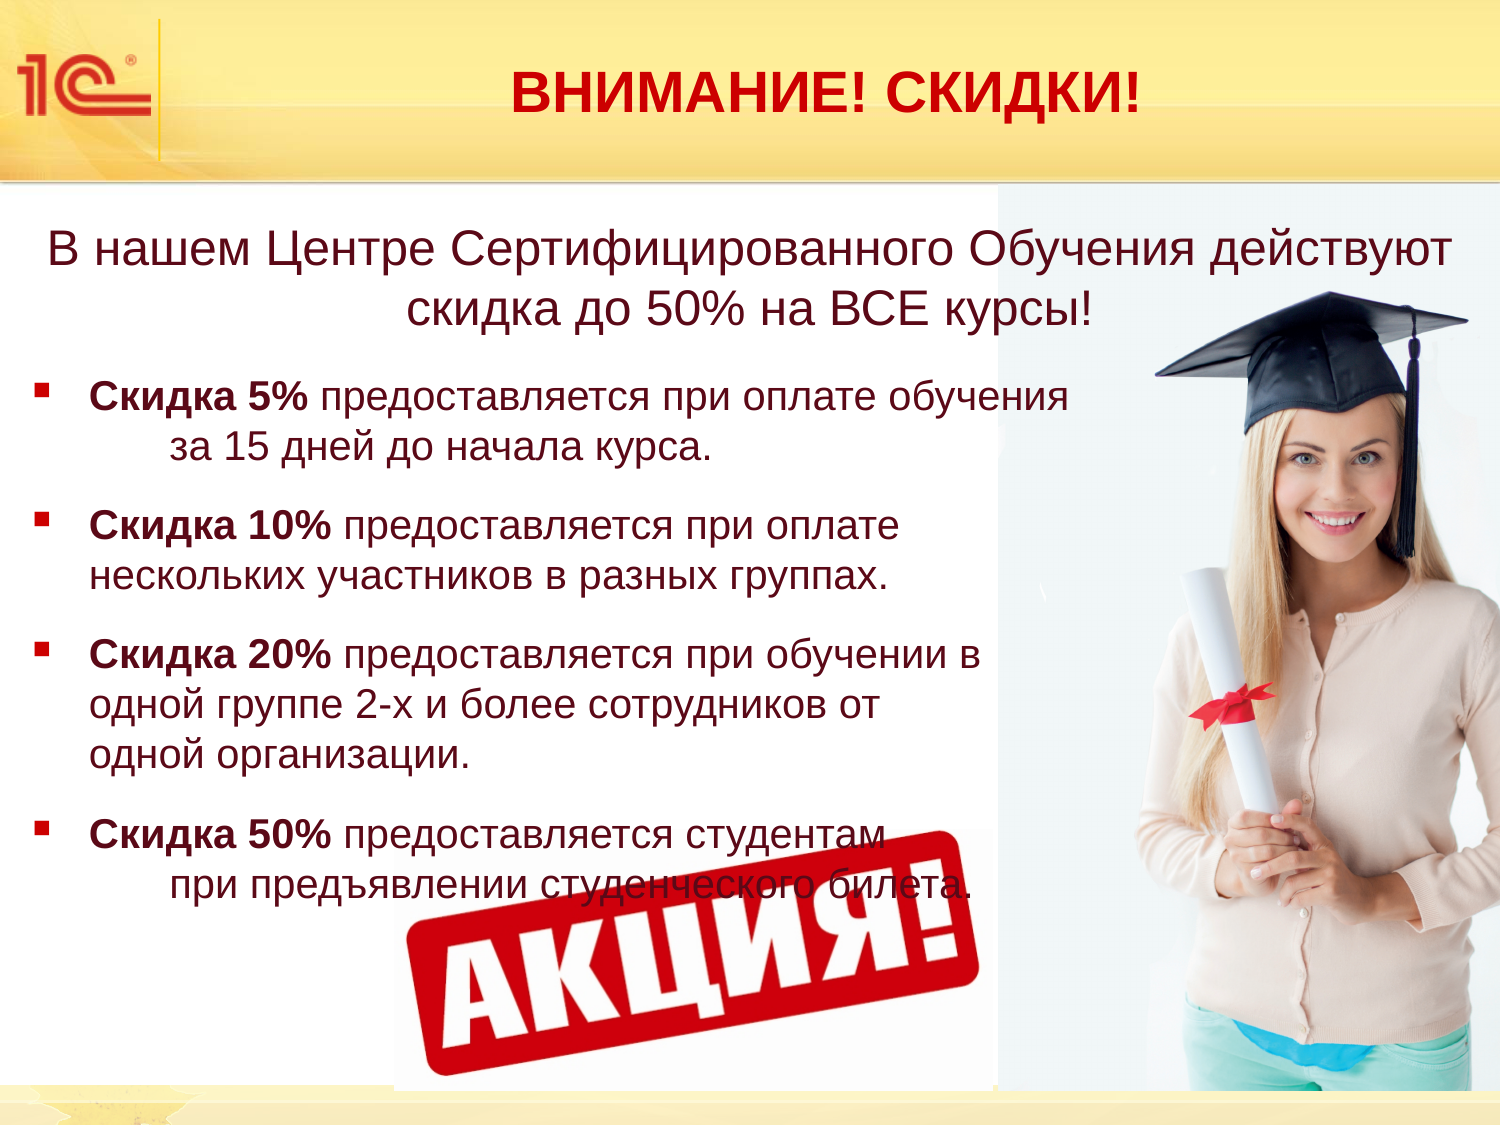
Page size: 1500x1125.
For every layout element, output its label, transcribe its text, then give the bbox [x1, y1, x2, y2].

picture [0, 0, 1500, 1125]
title ВНИМАНИЕ! СКИДКИ! [171, 7, 1483, 185]
list В нашем Центре Сертифицированного Обучения действуют скидка до 50% на ВСЕ курсы! Скидка 5% предоставляется при оплате обучения за 15 дней до начала курса. Скидка 10% предоставляется при оплате нескольких участников в разных группах. Скидка 20% предоставляется при обучении в одной группе 2-х и более сотрудников от одной организации. Скидка 50% предоставляется студентам при предъявлении студенческого билета. [17, 208, 992, 1071]
